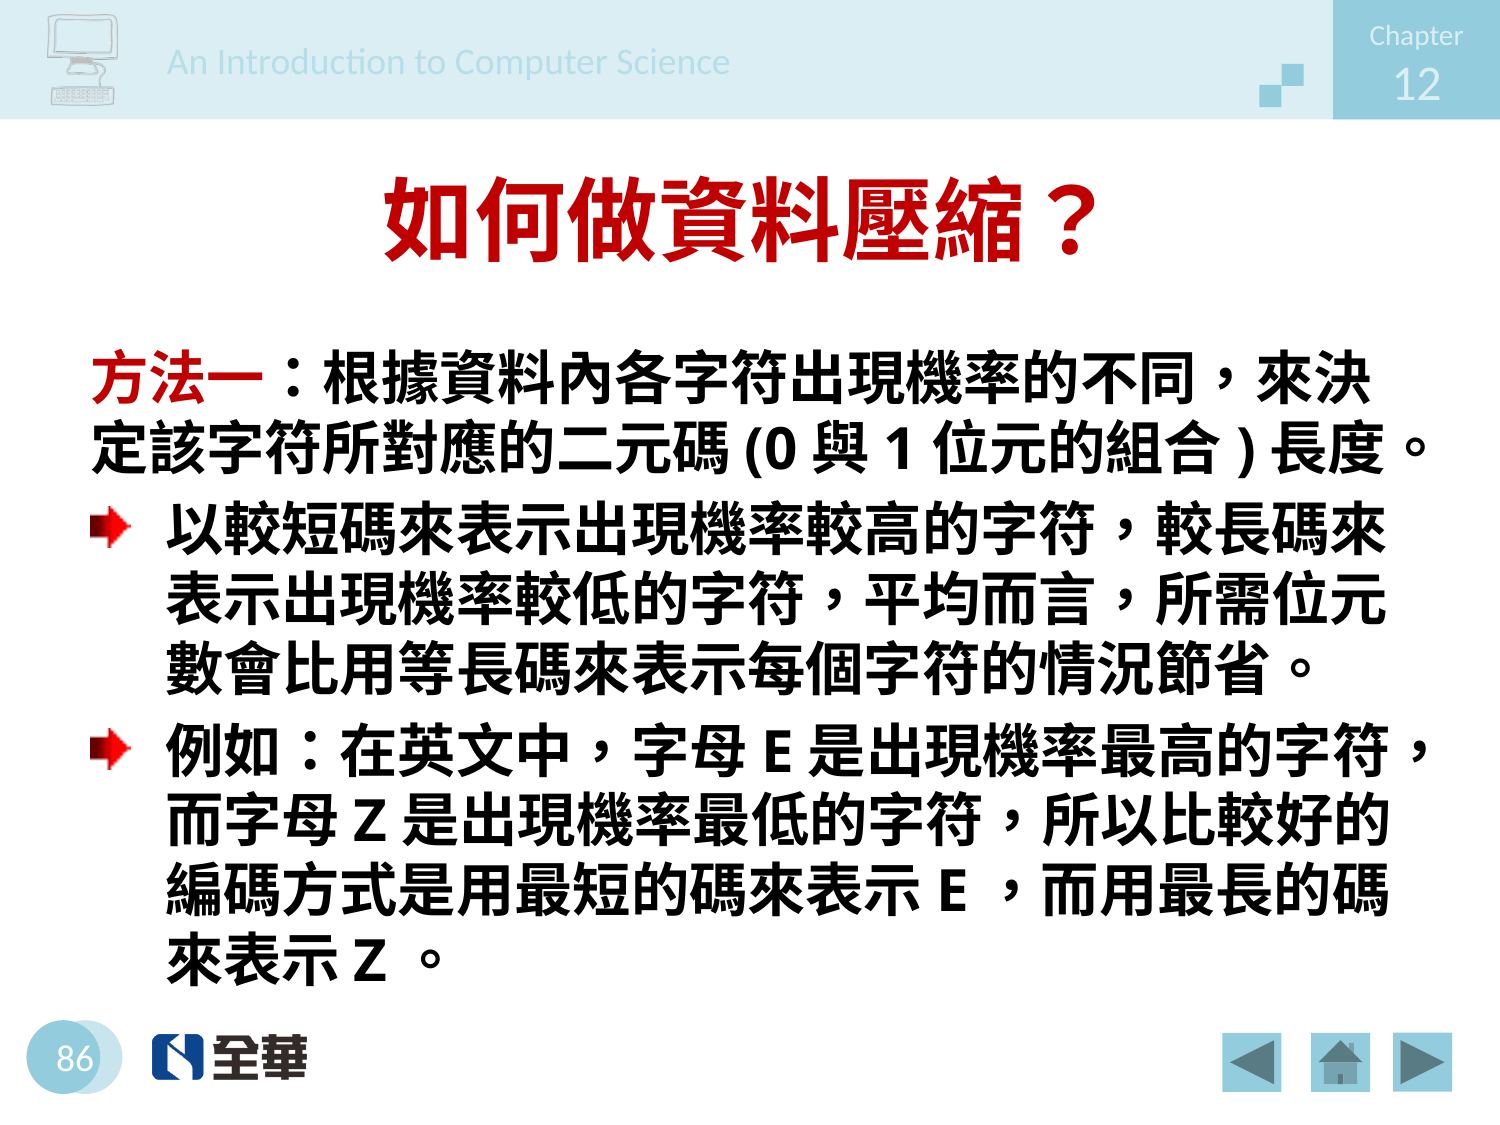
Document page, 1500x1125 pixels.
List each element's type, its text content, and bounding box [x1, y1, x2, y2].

picture [90, 506, 131, 548]
picture [90, 728, 131, 770]
picture [152, 1034, 307, 1080]
picture [47, 14, 118, 106]
title 如何做資料壓縮？ [75, 138, 1425, 297]
list 方法一：根據資料內各字符出現機率的不同，來決定該字符所對應的二元碼(0與1位元的組合)長度。 以較短碼來表示出現機率較高的字符，較長碼來表示出現機率較低的字符，平均而言，所需位元數會比用等長碼來表示每個字符的情況節省。 例如：在英文中，字母E是出現機率最高的字符，而字母Z是出現機率最低的字符，所以比較好的編碼方式是用最短的碼來表示E，而用最長的碼來表示Z。 [75, 333, 1425, 1005]
